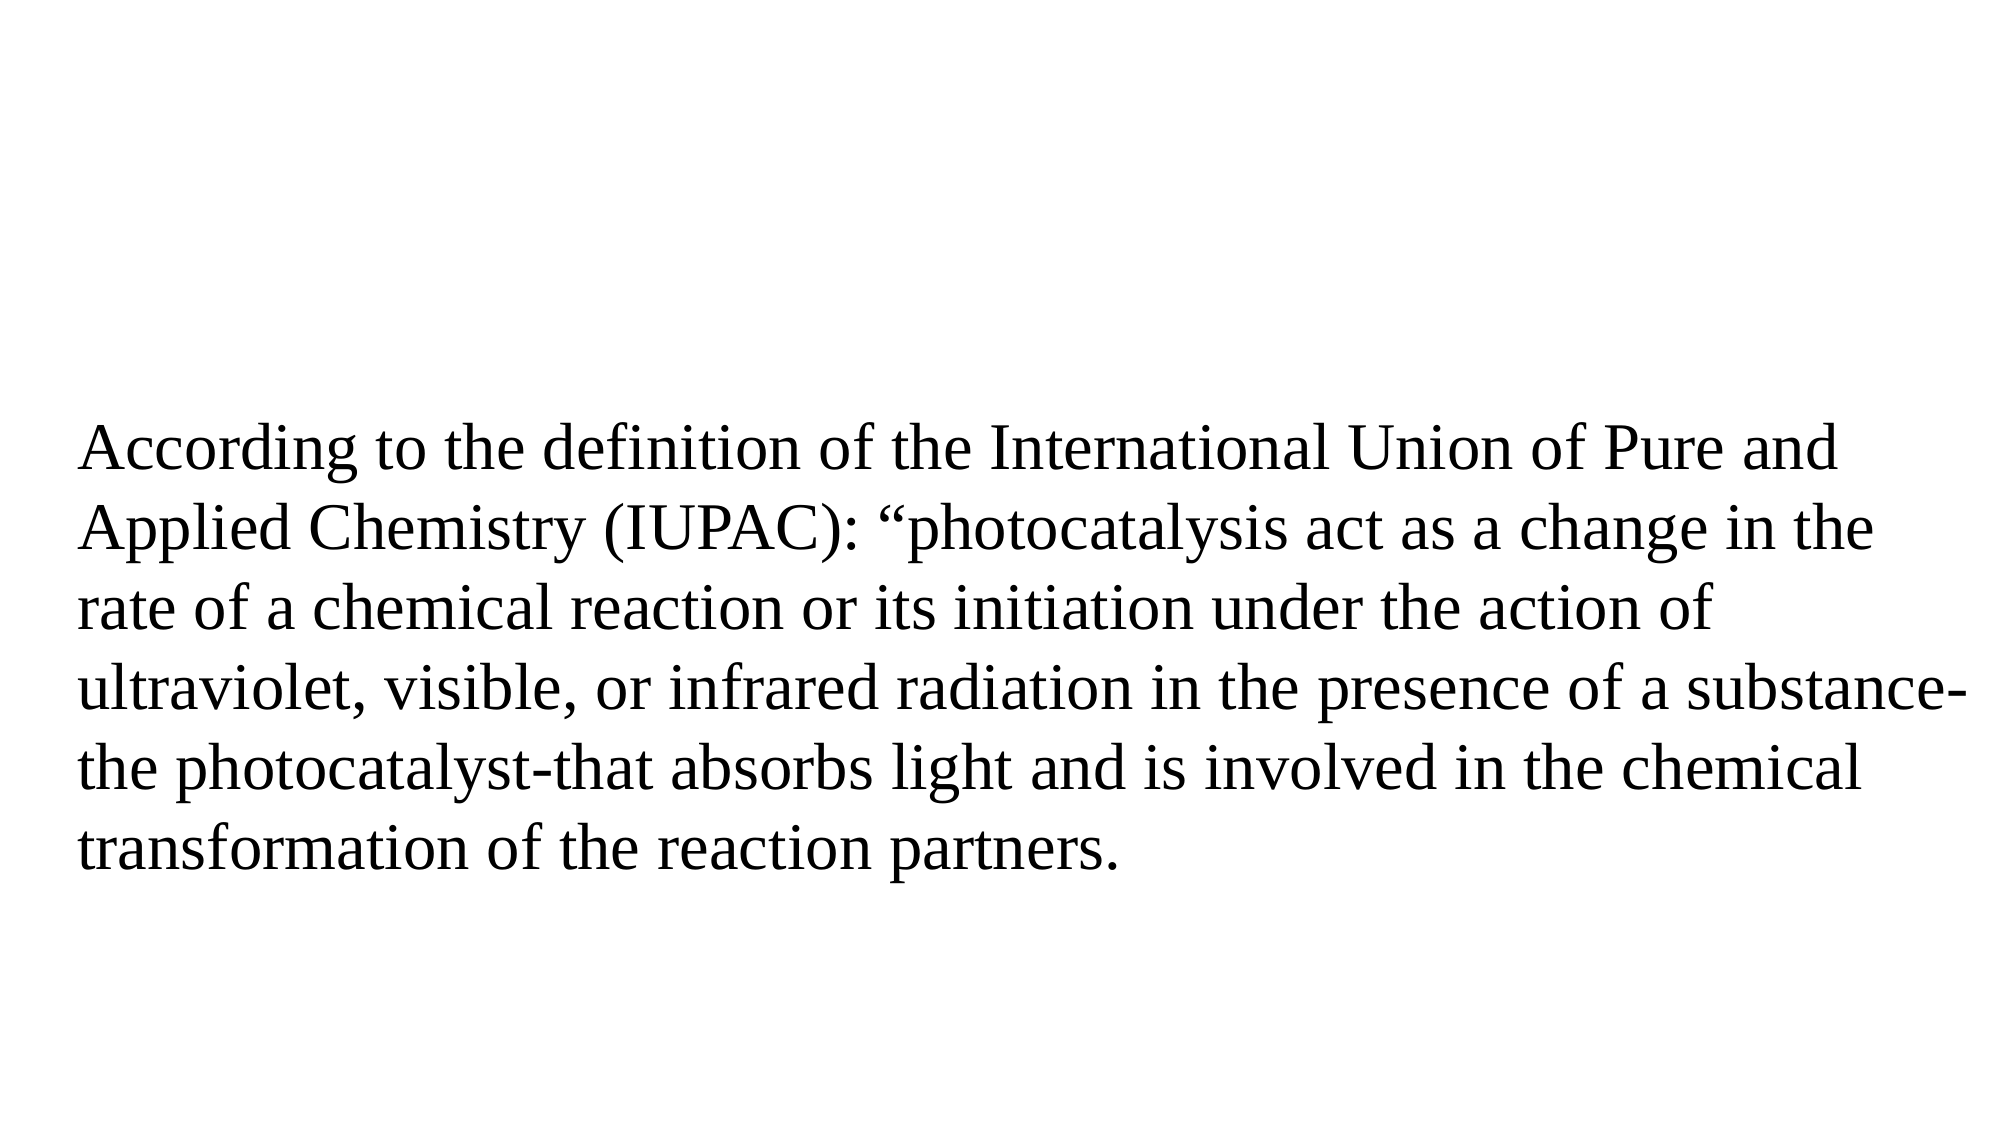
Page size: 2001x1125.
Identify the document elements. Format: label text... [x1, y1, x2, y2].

text_box According to the definition of the International Union of Pure and Applied Chemistry (IUPAC): “photocatalysis act as a change in the rate of a chemical reaction or its initiation under the action of ultraviolet, visible, or infrared radiation in the presence of a substance-the photocatalyst-that absorbs light and is involved in the chemical transformation of the reaction partners. [62, 395, 2000, 890]
